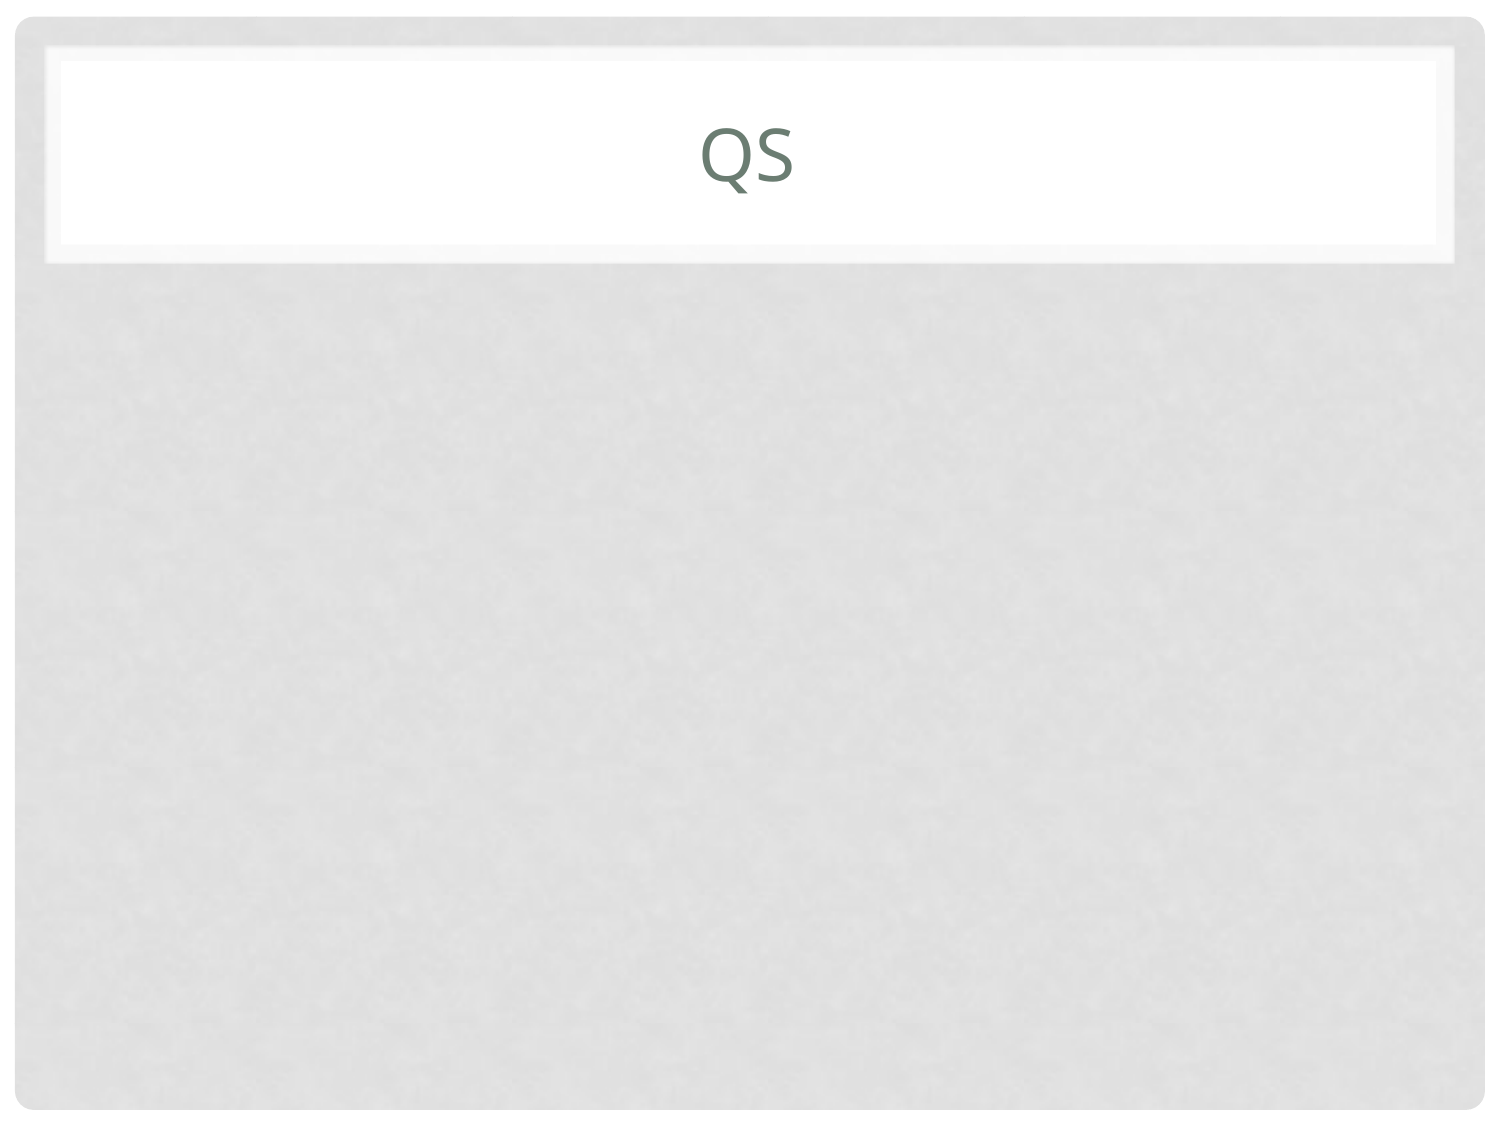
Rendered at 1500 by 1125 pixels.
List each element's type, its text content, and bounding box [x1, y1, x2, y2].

title Qs [69, 66, 1425, 238]
